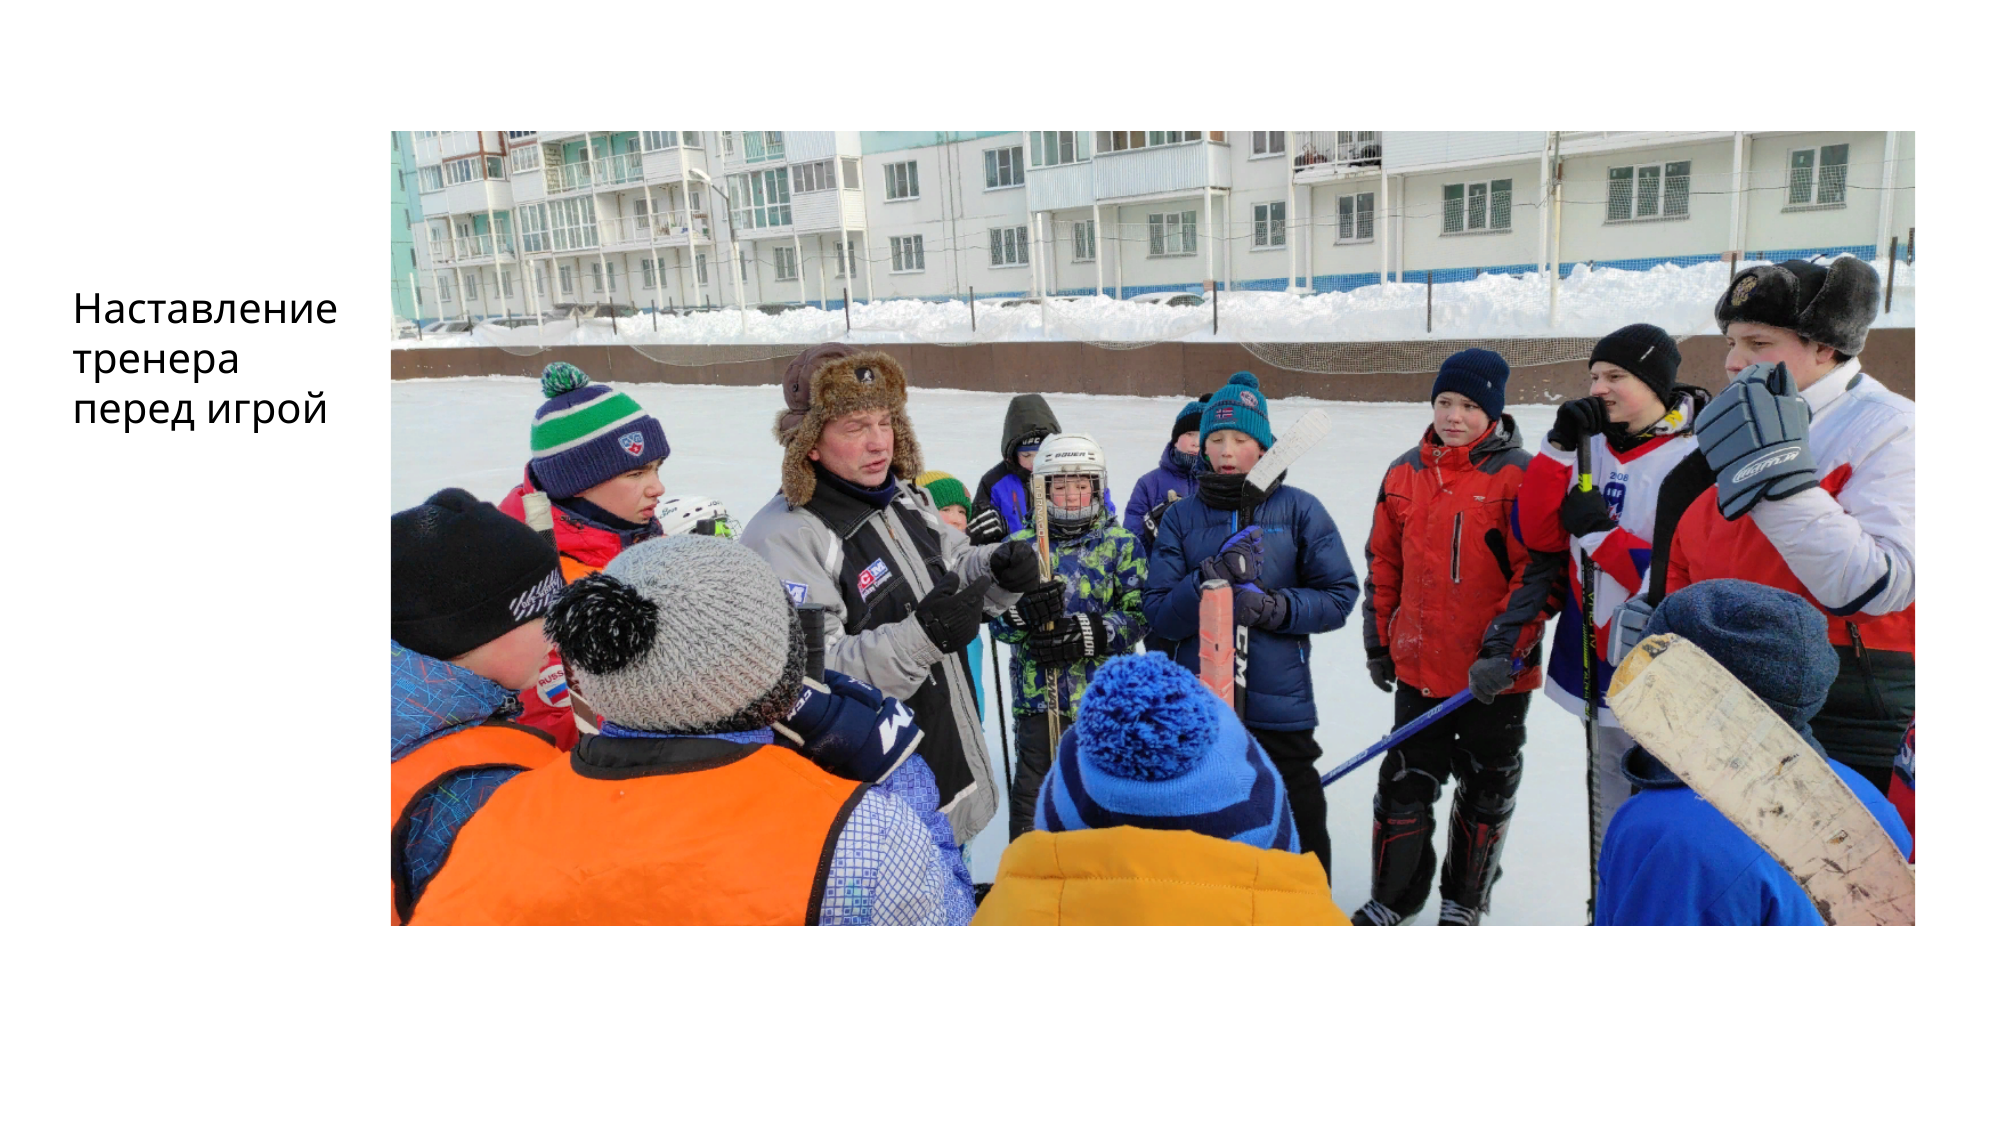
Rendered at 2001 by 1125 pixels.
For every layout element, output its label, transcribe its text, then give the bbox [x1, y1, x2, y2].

picture [390, 131, 1916, 926]
text_box Наставление тренера перед игрой [57, 274, 370, 440]
